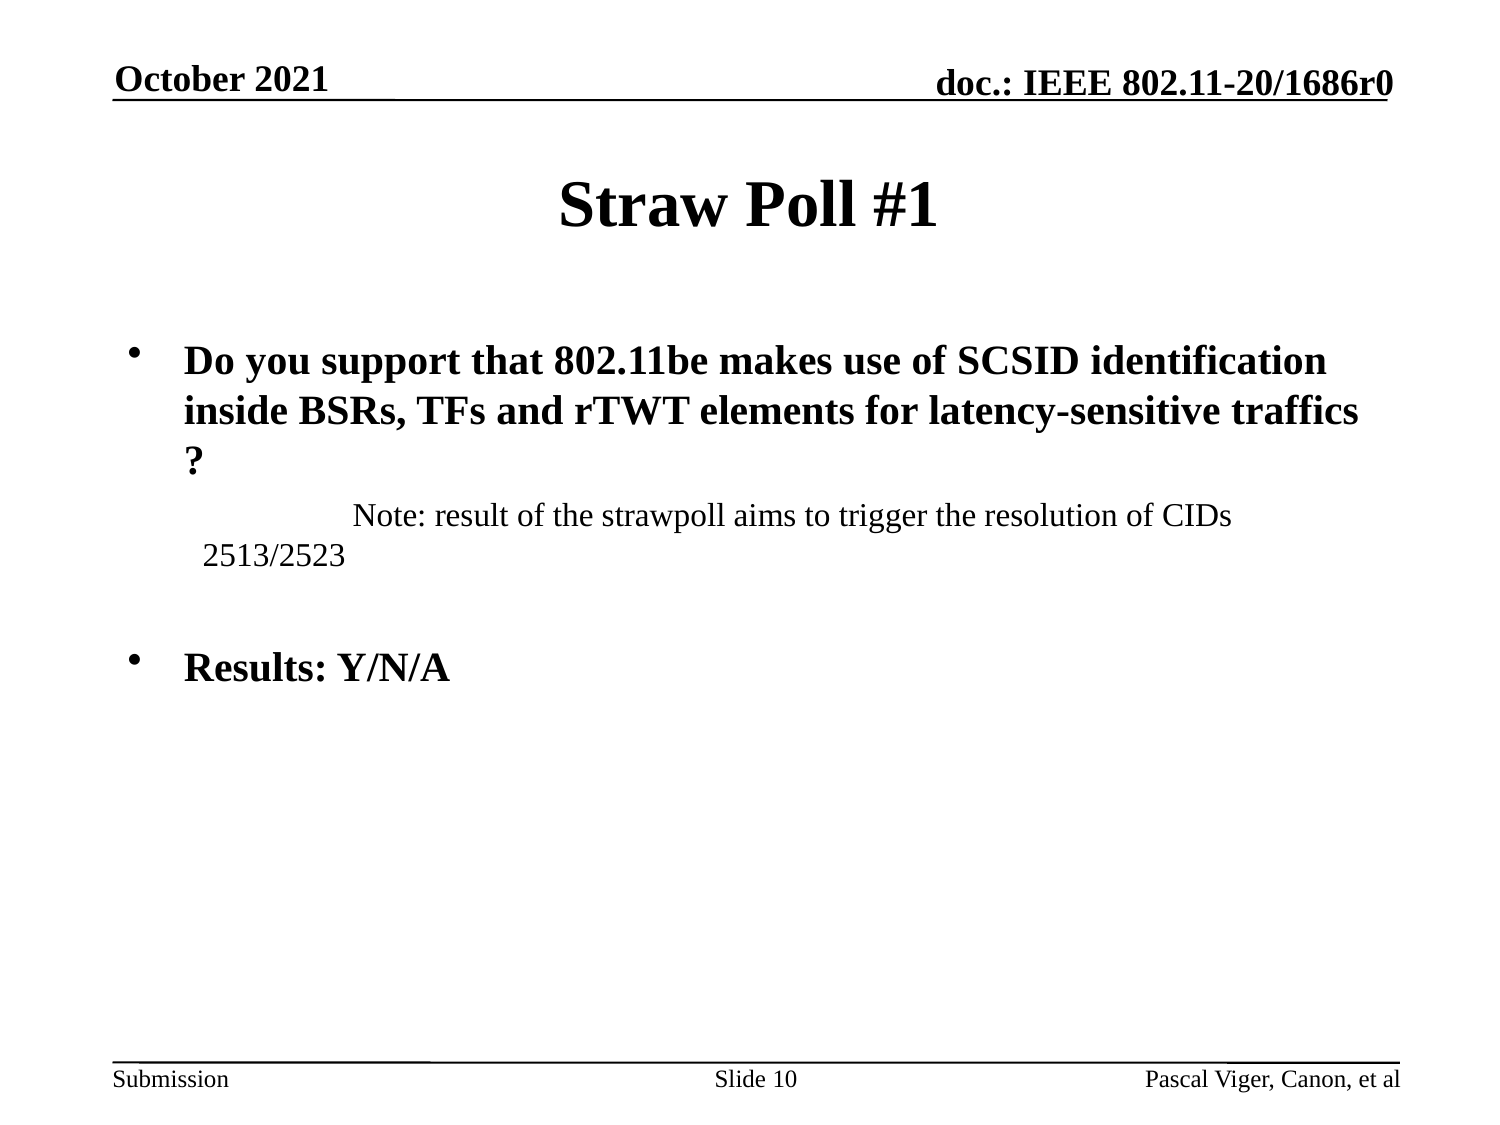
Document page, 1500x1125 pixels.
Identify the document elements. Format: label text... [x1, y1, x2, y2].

list Do you support that 802.11be makes use of SCSID identification inside BSRs, TFs and rTWT elements for latency-sensitive traffics ? Note: result of the strawpoll aims to trigger the resolution of CIDs 2513/2523 Results: Y/N/A [112, 324, 1388, 1000]
slide_number Slide 10 [712, 1061, 800, 1123]
title Straw Poll #1 [112, 112, 1388, 288]
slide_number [114, 54, 423, 100]
footer Pascal Viger, Canon, et al [878, 1061, 1402, 1093]
